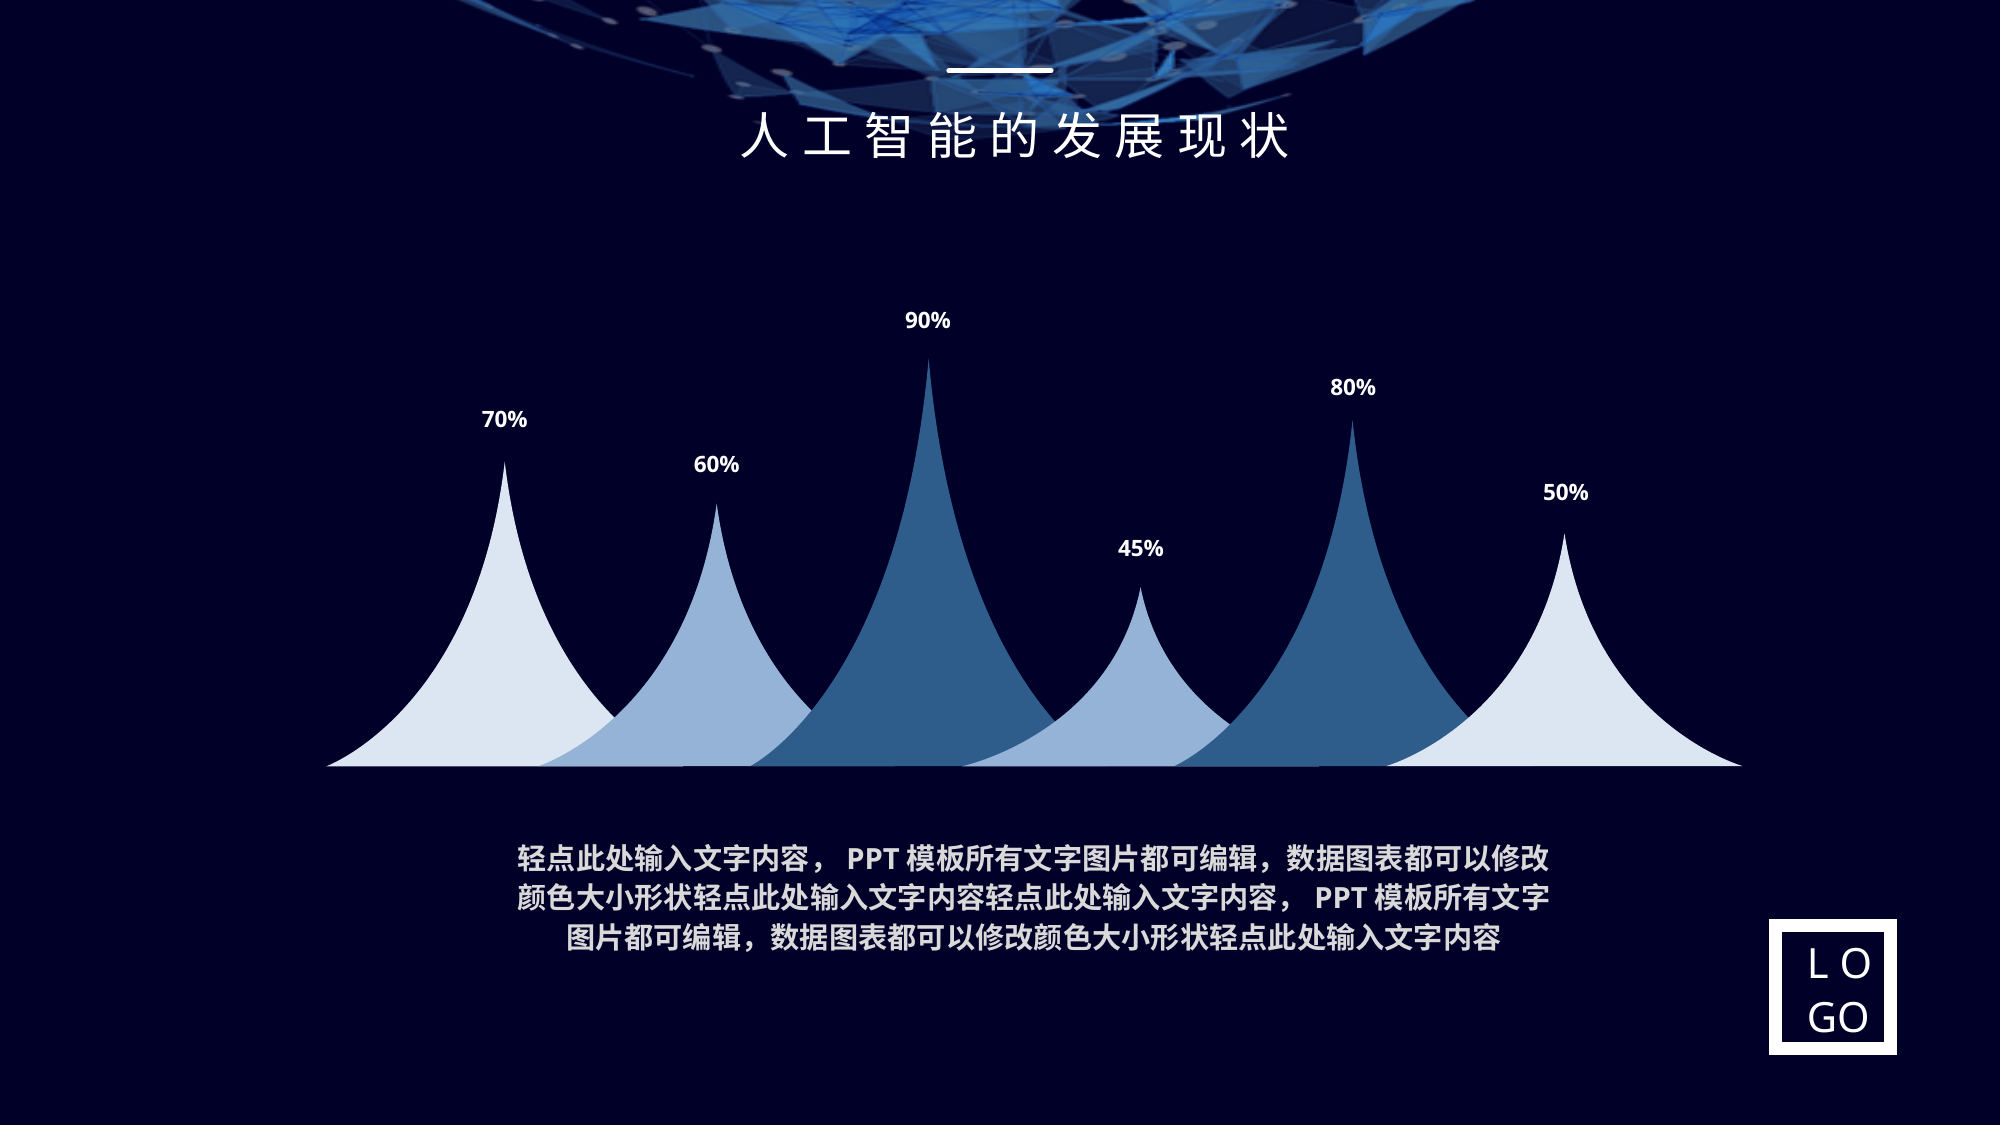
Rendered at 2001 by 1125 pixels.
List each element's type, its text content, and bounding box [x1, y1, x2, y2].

text_box 人工智能的发展现状 [724, 140, 1305, 173]
picture [0, 0, 2001, 140]
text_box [326, 298, 1743, 767]
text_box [1775, 925, 1929, 1049]
text_box 轻点此处输入文字内容，PPT模板所有文字图片都可编辑，数据图表都可以修改颜色大小形状轻点此处输入文字内容轻点此处输入文字内容，PPT模板所有文字图片都可编辑，数据图表都可以修改颜色大小形状轻点此处输入文字内容 [494, 829, 1574, 960]
